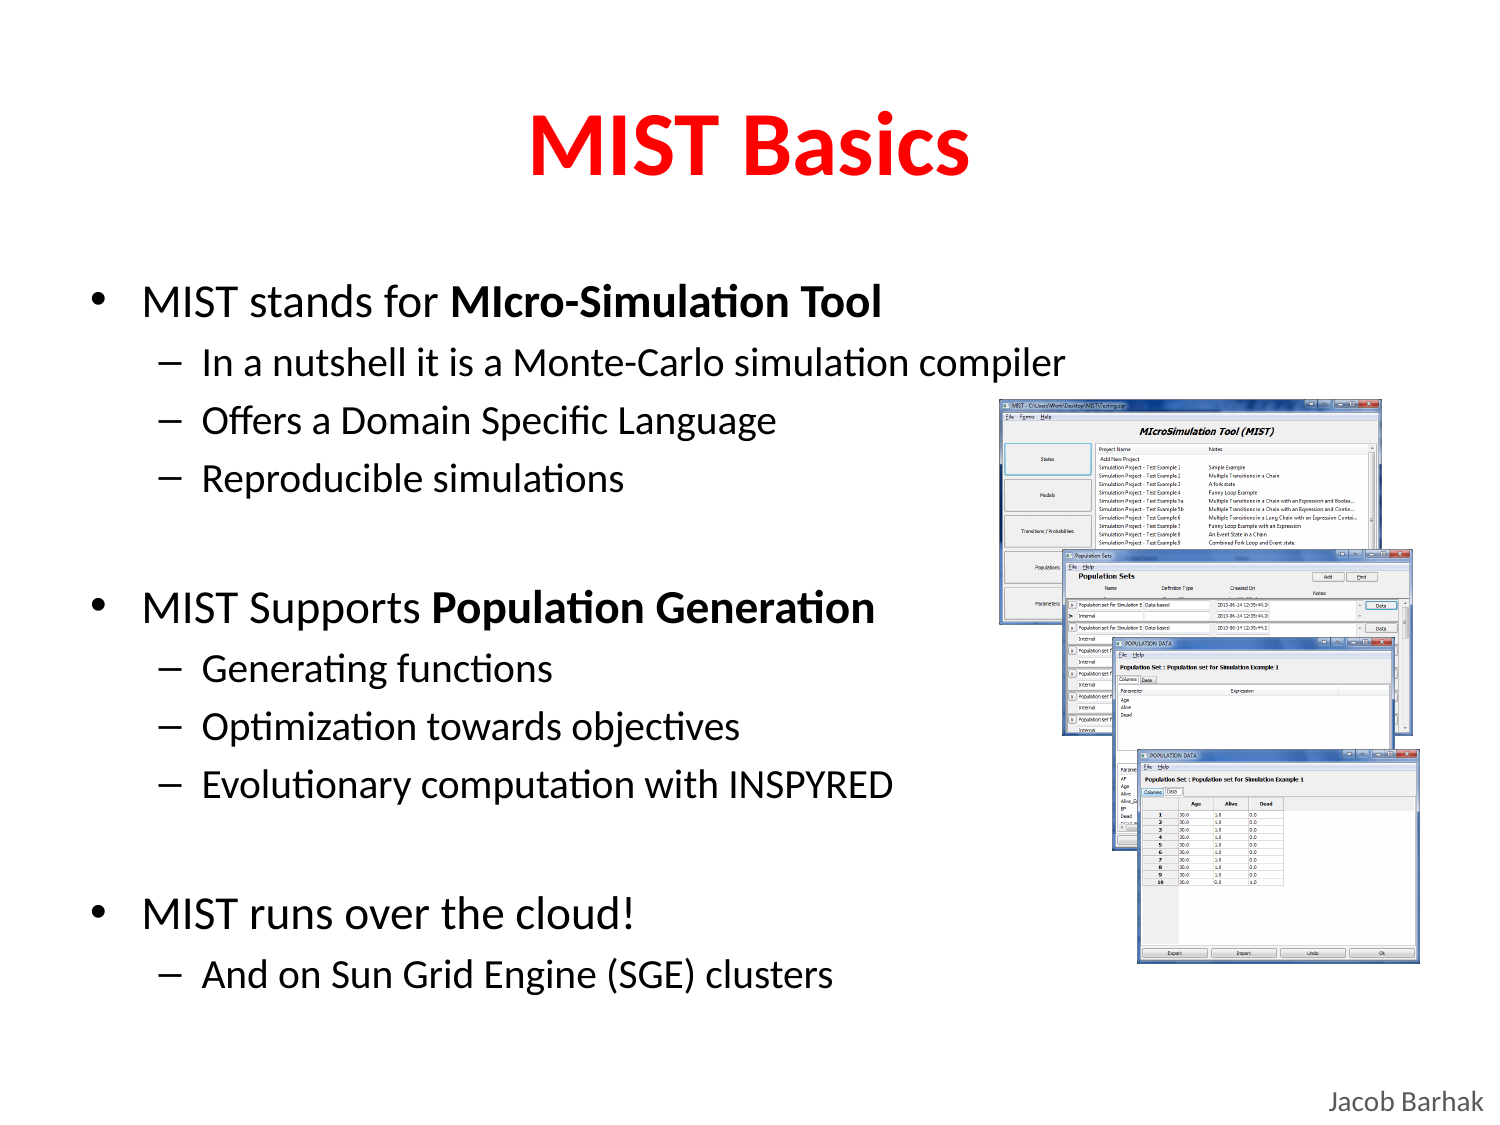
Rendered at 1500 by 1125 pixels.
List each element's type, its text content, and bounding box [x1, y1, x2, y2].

title MIST Basics [75, 45, 1425, 233]
list MIST stands for MIcro-Simulation Tool In a nutshell it is a Monte-Carlo simulation compiler Offers a Domain Specific Language Reproducible simulations MIST Supports Population Generation Generating functions Optimization towards objectives Evolutionary computation with INSPYRED MIST runs over the cloud! And on Sun Grid Engine (SGE) clusters [75, 262, 1425, 1005]
picture [999, 399, 1420, 964]
